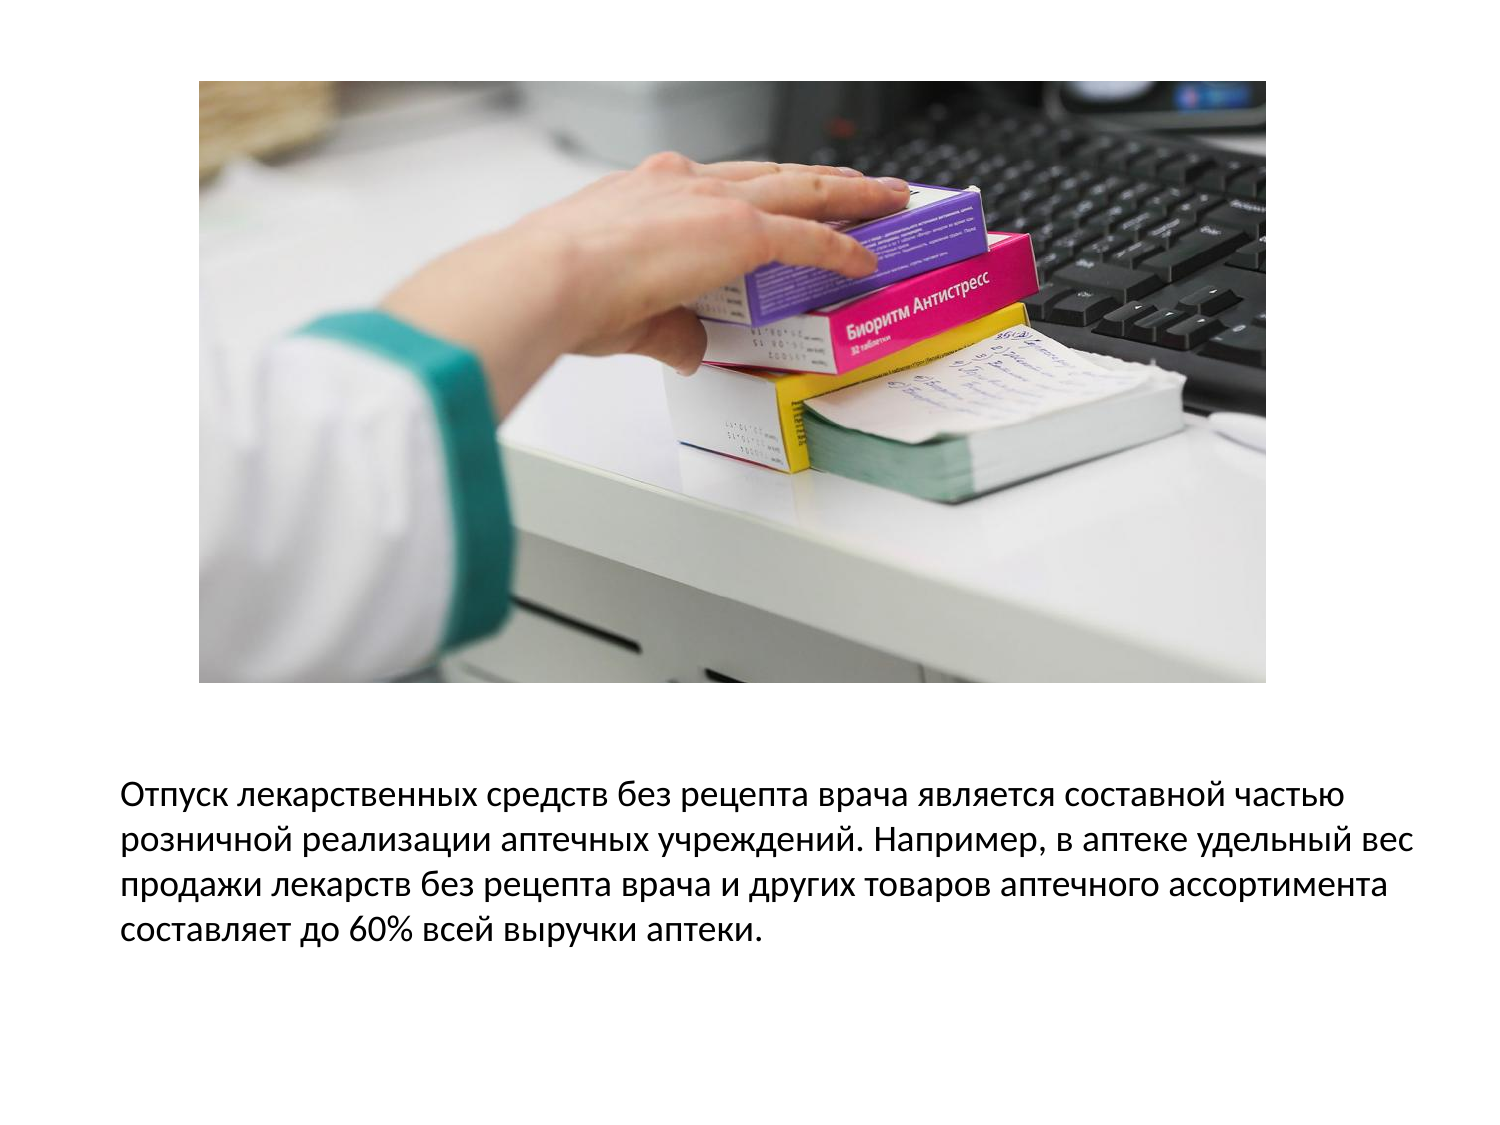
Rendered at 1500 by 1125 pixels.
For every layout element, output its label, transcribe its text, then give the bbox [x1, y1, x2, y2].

picture [198, 81, 1266, 683]
text_box Отпуск лекарственных средств без рецепта врача является составной частью розничной реализации аптечных учреждений. Например, в аптеке удельный вес продажи лекарств без рецепта врача и других товаров аптечного ассортимента составляет до 60% всей выручки аптеки. [105, 761, 1430, 1002]
